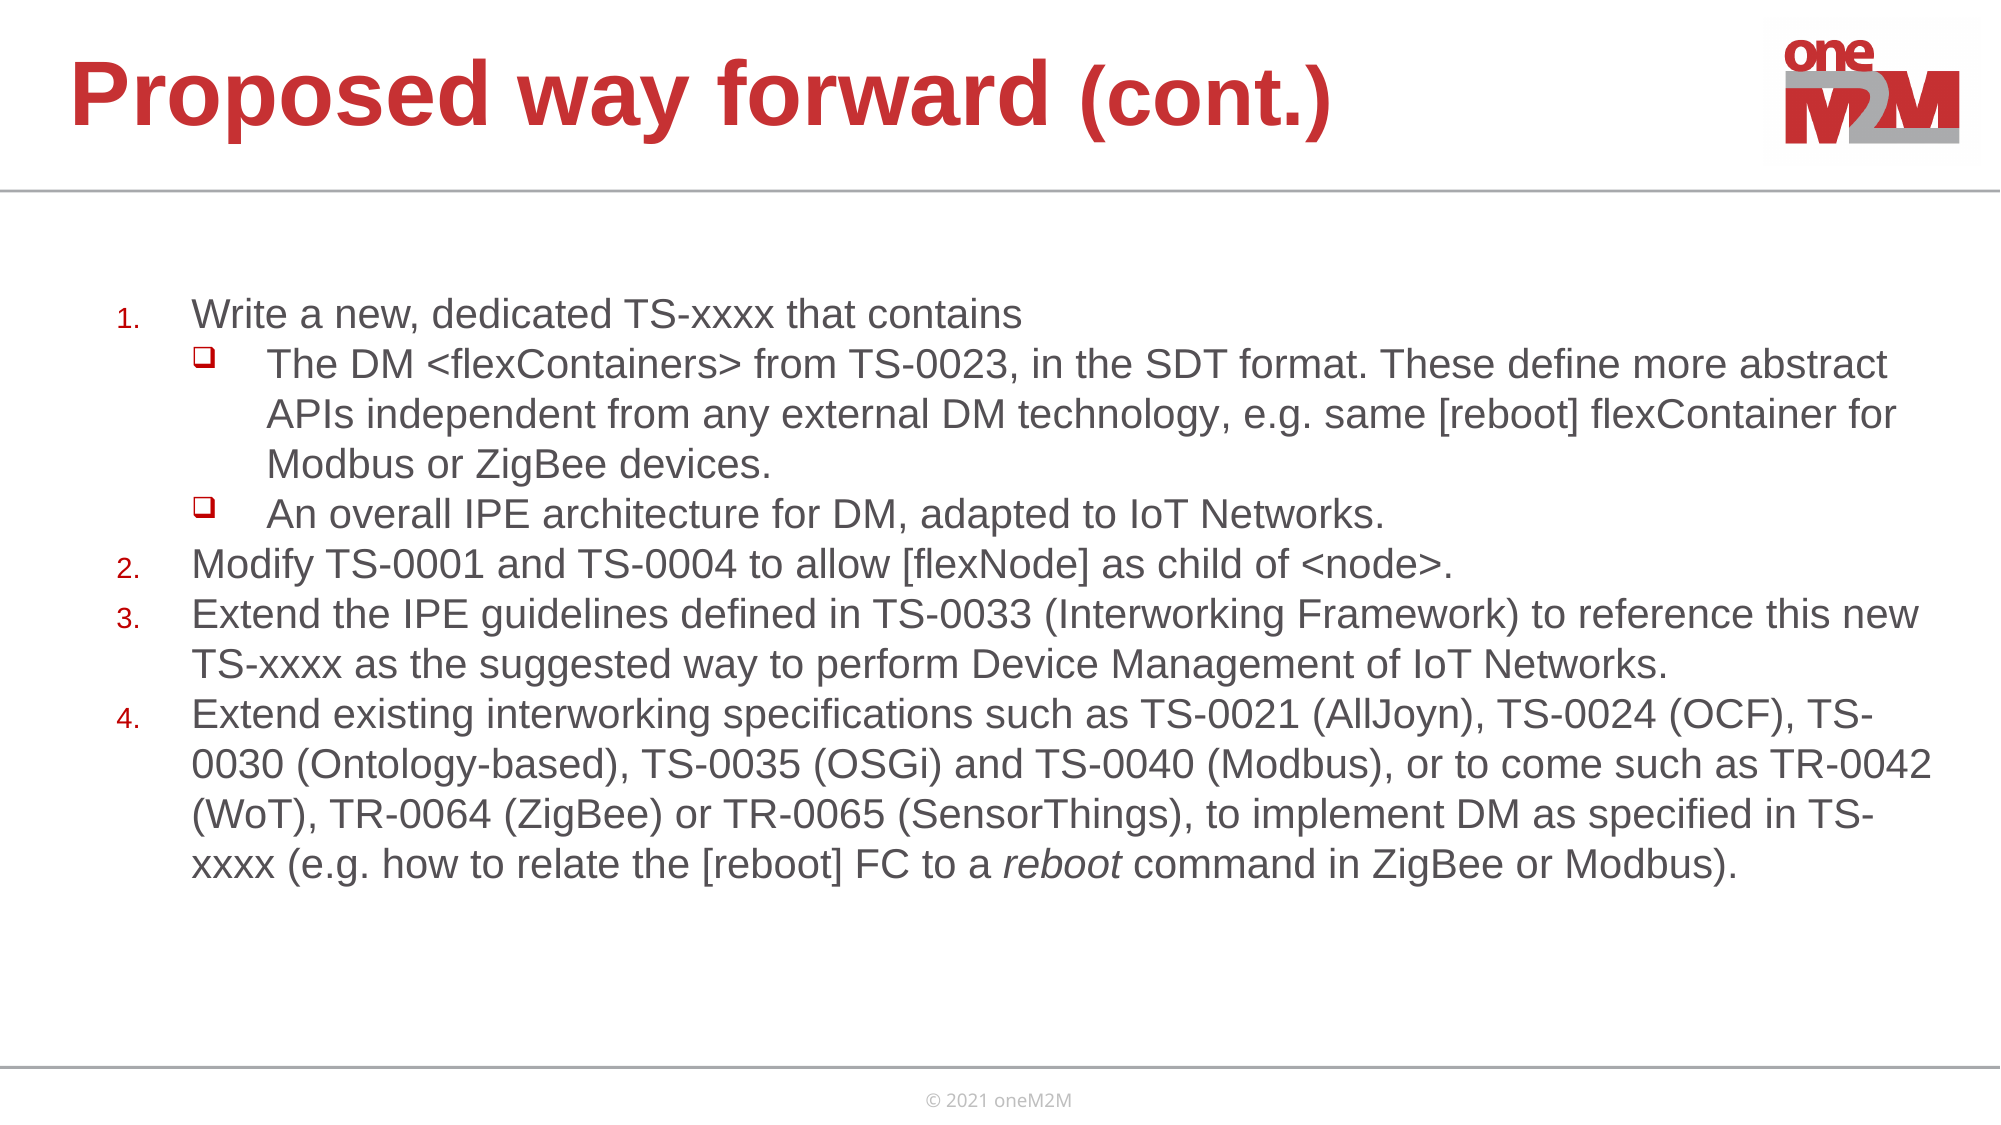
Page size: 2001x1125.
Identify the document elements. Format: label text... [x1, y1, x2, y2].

text_box Write a new, dedicated TS-xxxx that contains The DM <flexContainers> from TS-0023, in the SDT format. These define more abstract APIs independent from any external DM technology, e.g. same [reboot] flexContainer for Modbus or ZigBee devices. An overall IPE architecture for DM, adapted to IoT Networks. Modify TS-0001 and TS-0004 to allow [flexNode] as child of <node>. Extend the IPE guidelines defined in TS-0033 (Interworking Framework) to reference this new TS-xxxx as the suggested way to perform Device Management of IoT Networks. Extend existing interworking specifications such as TS-0021 (AllJoyn), TS-0024 (OCF), TS-0030 (Ontology-based), TS-0035 (OSGi) and TS-0040 (Modbus), or to come such as TR-0042 (WoT), TR-0064 (ZigBee) or TR-0065 (SensorThings), to implement DM as specified in TS-xxxx (e.g. how to relate the [reboot] FC to a reboot command in ZigBee or Modbus). [26, 179, 1970, 945]
title Proposed way forward (cont.) [54, 0, 1650, 179]
picture [1763, 17, 1981, 166]
